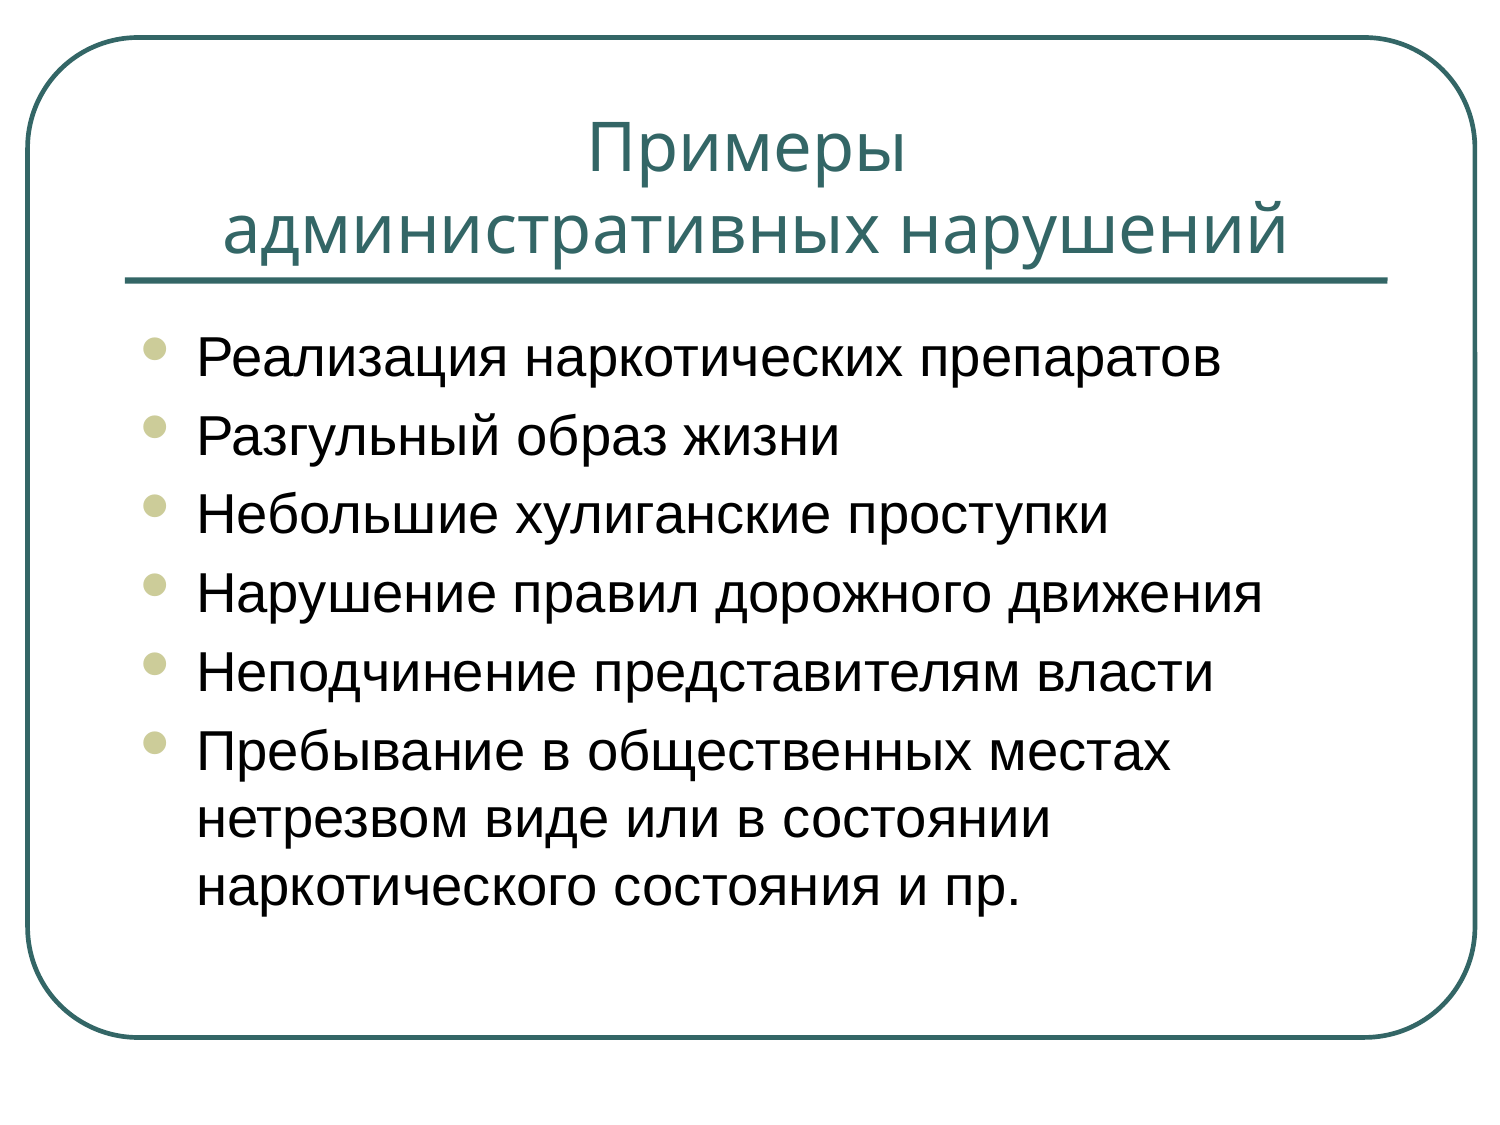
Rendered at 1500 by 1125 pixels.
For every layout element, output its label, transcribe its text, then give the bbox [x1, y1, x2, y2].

list Реализация наркотических препаратов Разгульный образ жизни Небольшие хулиганские проступки Нарушение правил дорожного движения Неподчинение представителям власти Пребывание в общественных местах нетрезвом виде или в состоянии наркотического состояния и пр. [125, 312, 1388, 975]
title Примеры административных нарушений [125, 87, 1388, 275]
